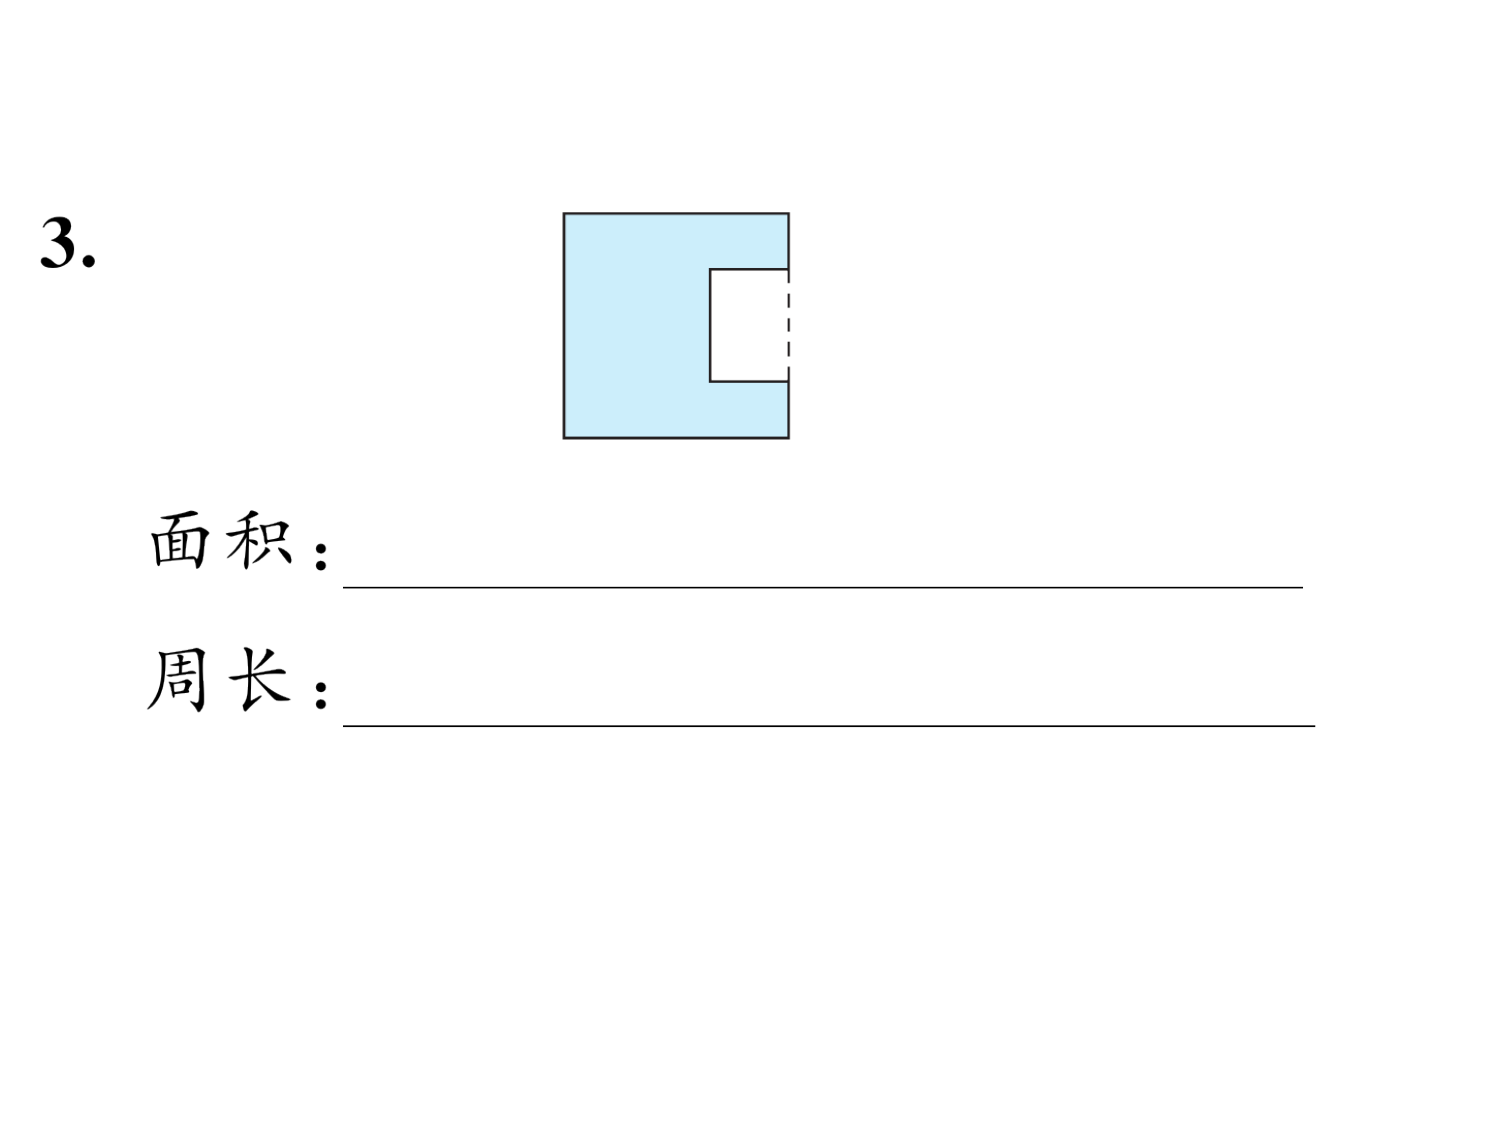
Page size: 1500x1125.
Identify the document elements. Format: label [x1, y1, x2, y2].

picture [35, 177, 1453, 749]
